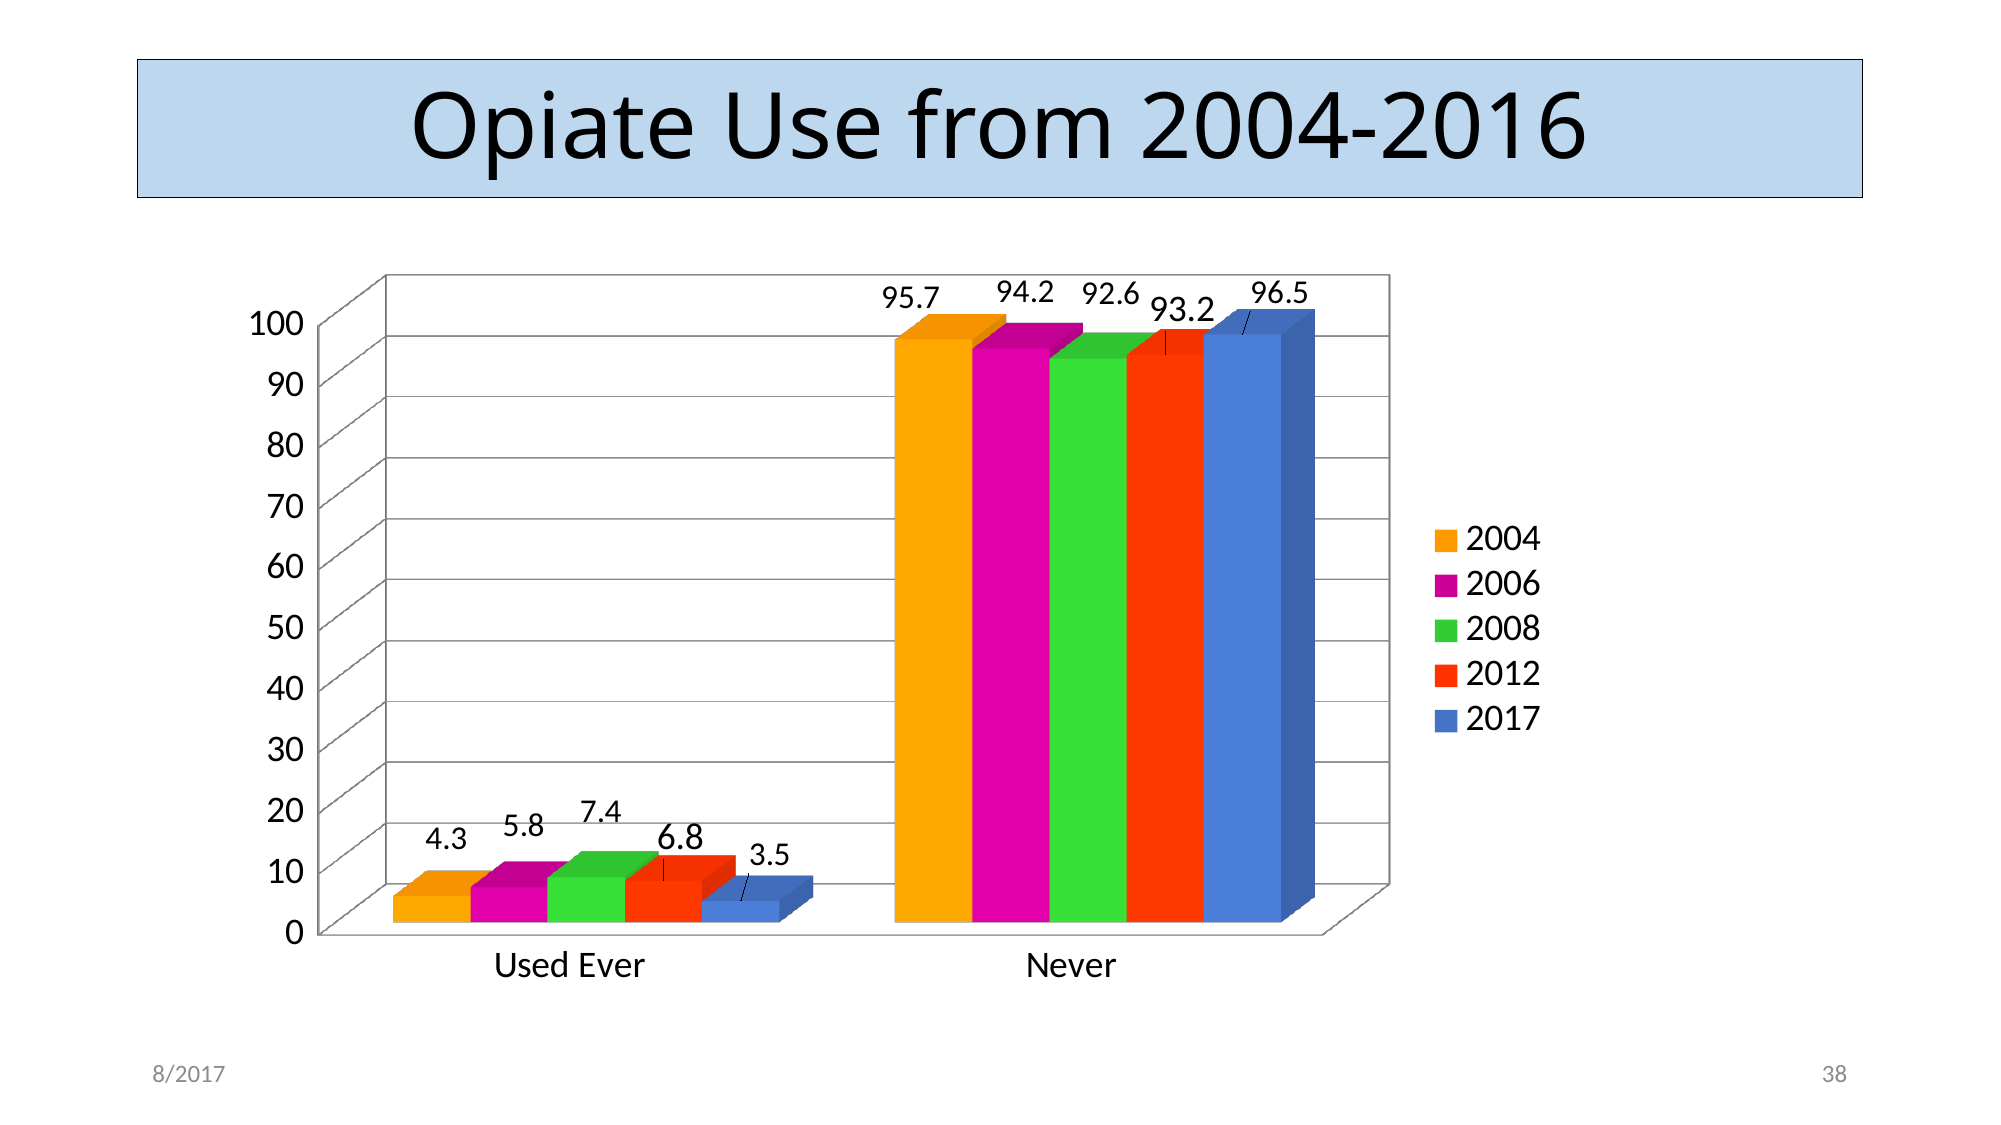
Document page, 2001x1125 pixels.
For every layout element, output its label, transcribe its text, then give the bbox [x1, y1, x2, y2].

chart [215, 259, 1566, 1003]
slide_number 38 [1412, 1042, 1863, 1103]
title Opiate Use from 2004-2016 [137, 59, 1863, 198]
slide_number 8/2017 [137, 1042, 588, 1103]
